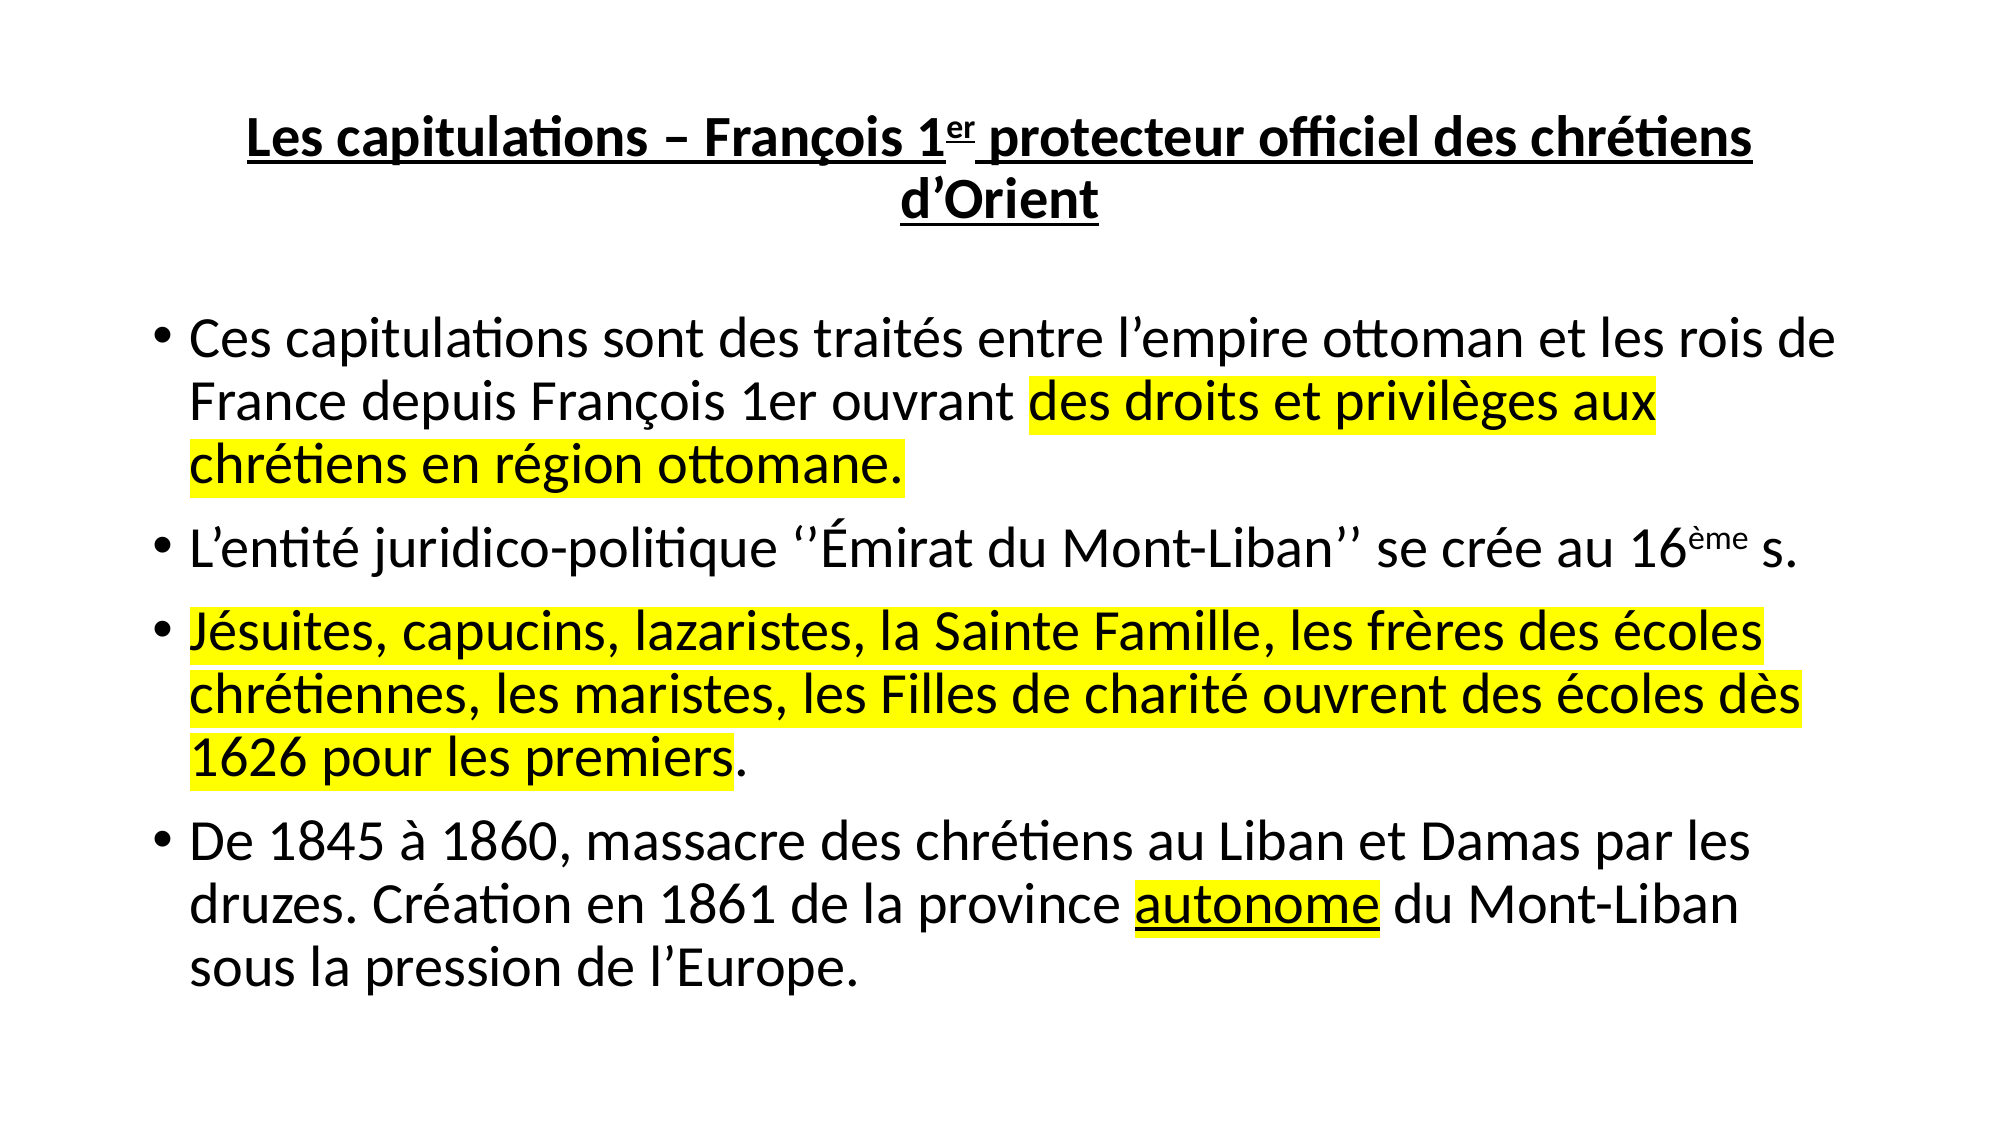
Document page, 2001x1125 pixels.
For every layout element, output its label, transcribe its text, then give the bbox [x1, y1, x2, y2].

title Les capitulations – François 1er protecteur officiel des chrétiens d’Orient [137, 59, 1863, 278]
list Ces capitulations sont des traités entre l’empire ottoman et les rois de France depuis François 1er ouvrant des droits et privilèges aux chrétiens en région ottomane. L’entité juridico-politique ‘’Émirat du Mont-Liban’’ se crée au 16ème s. Jésuites, capucins, lazaristes, la Sainte Famille, les frères des écoles chrétiennes, les maristes, les Filles de charité ouvrent des écoles dès 1626 pour les premiers. De 1845 à 1860, massacre des chrétiens au Liban et Damas par les druzes. Création en 1861 de la province autonome du Mont-Liban sous la pression de l’Europe. [137, 299, 1863, 1014]
